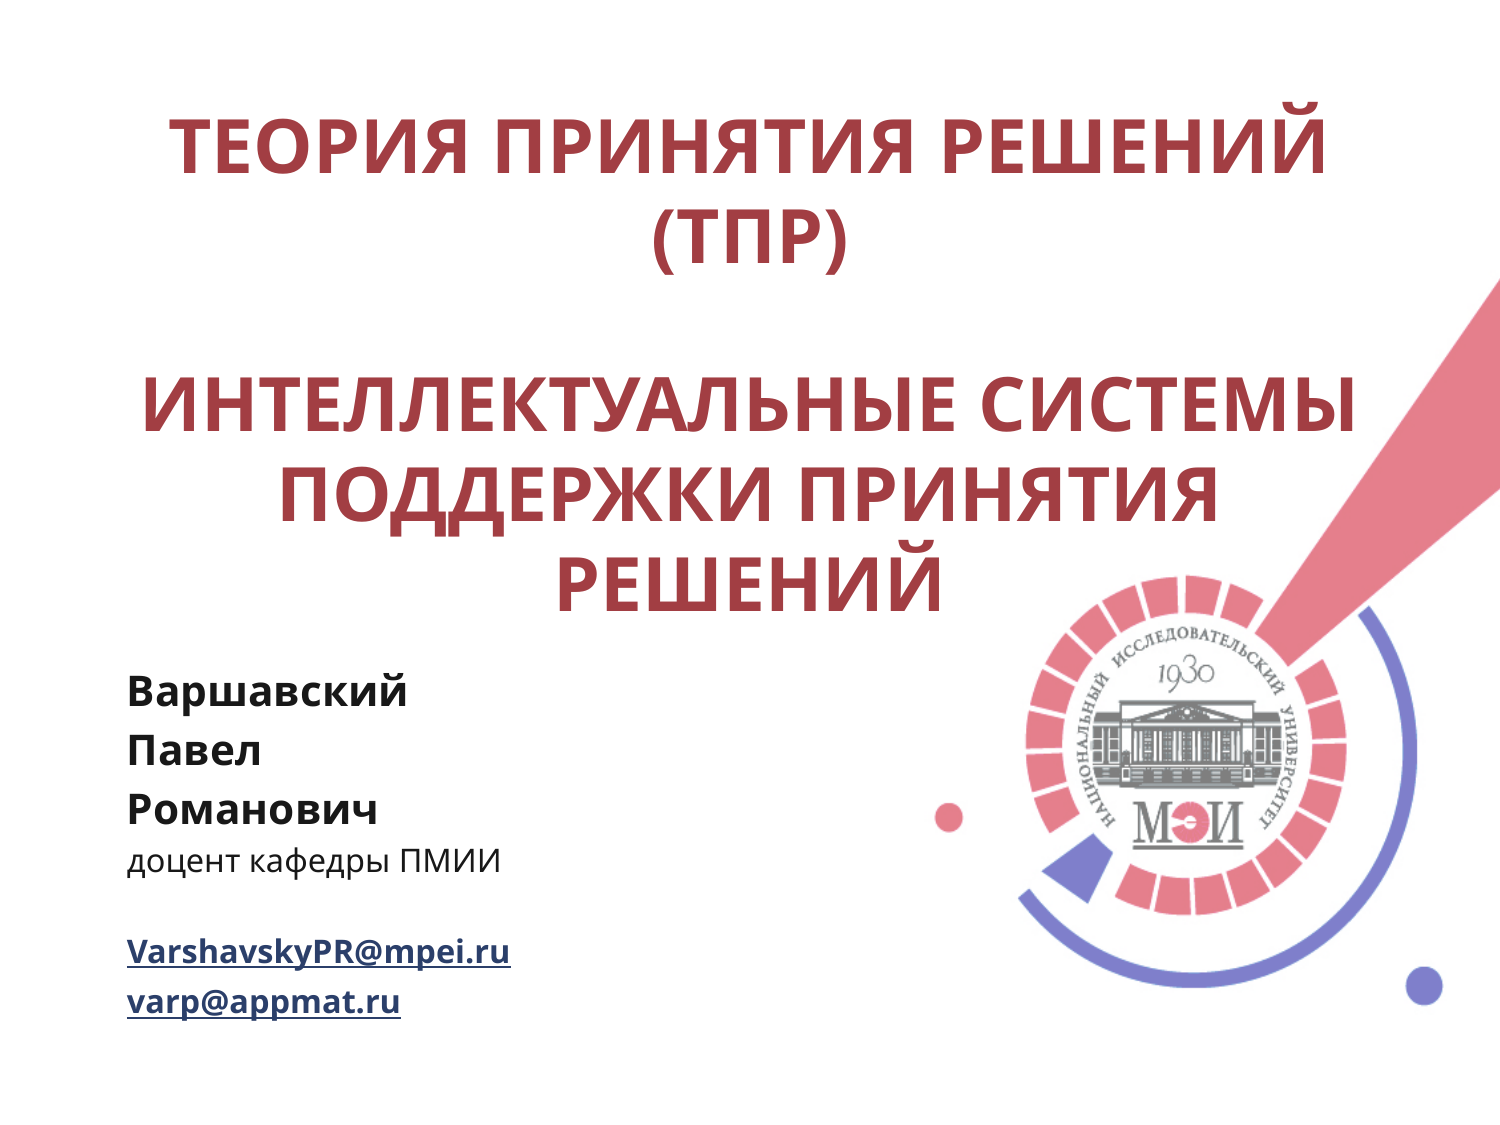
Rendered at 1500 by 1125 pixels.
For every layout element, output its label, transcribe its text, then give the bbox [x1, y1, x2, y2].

text_box ТЕОРИЯ ПРИНЯТИЯ РЕШЕНИЙ (ТПР) [76, 0, 1424, 378]
title ИНТЕЛЛЕКТУАЛЬНЫЕ СИСТЕМЫ ПОДДЕРЖКИ ПРИНЯТИЯ РЕШЕНИЙ [64, 302, 1436, 681]
text_box Варшавский Павел Романович доцент кафедры ПМИИ VarshavskyPR@mpei.ru varp@appmat.ru [112, 656, 621, 1035]
